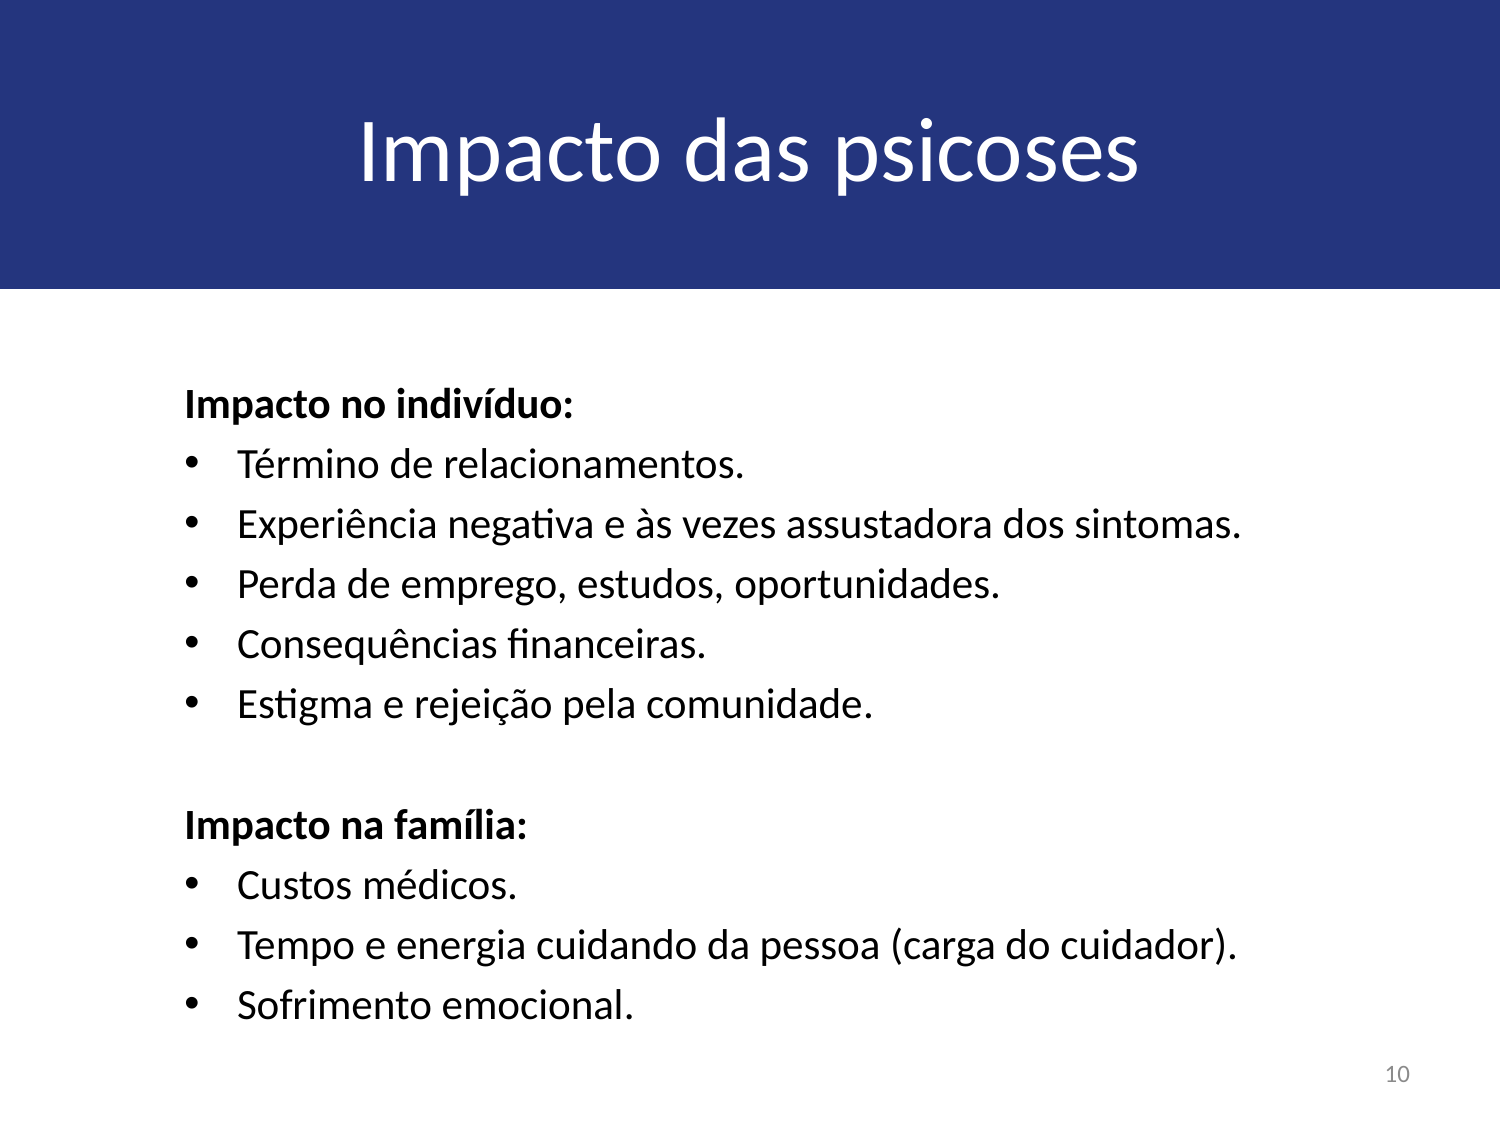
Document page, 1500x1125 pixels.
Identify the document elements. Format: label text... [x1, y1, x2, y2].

title Impacto das psicoses [0, 0, 1500, 289]
slide_number 10 [1074, 1042, 1425, 1103]
list Impacto no indivíduo: Término de relacionamentos. Experiência negativa e às vezes assustadora dos sintomas. Perda de emprego, estudos, oportunidades. Consequências financeiras. Estigma e rejeição pela comunidade. Impacto na família: Custos médicos. Tempo e energia cuidando da pessoa (carga do cuidador). Sofrimento emocional. [169, 367, 1331, 1043]
